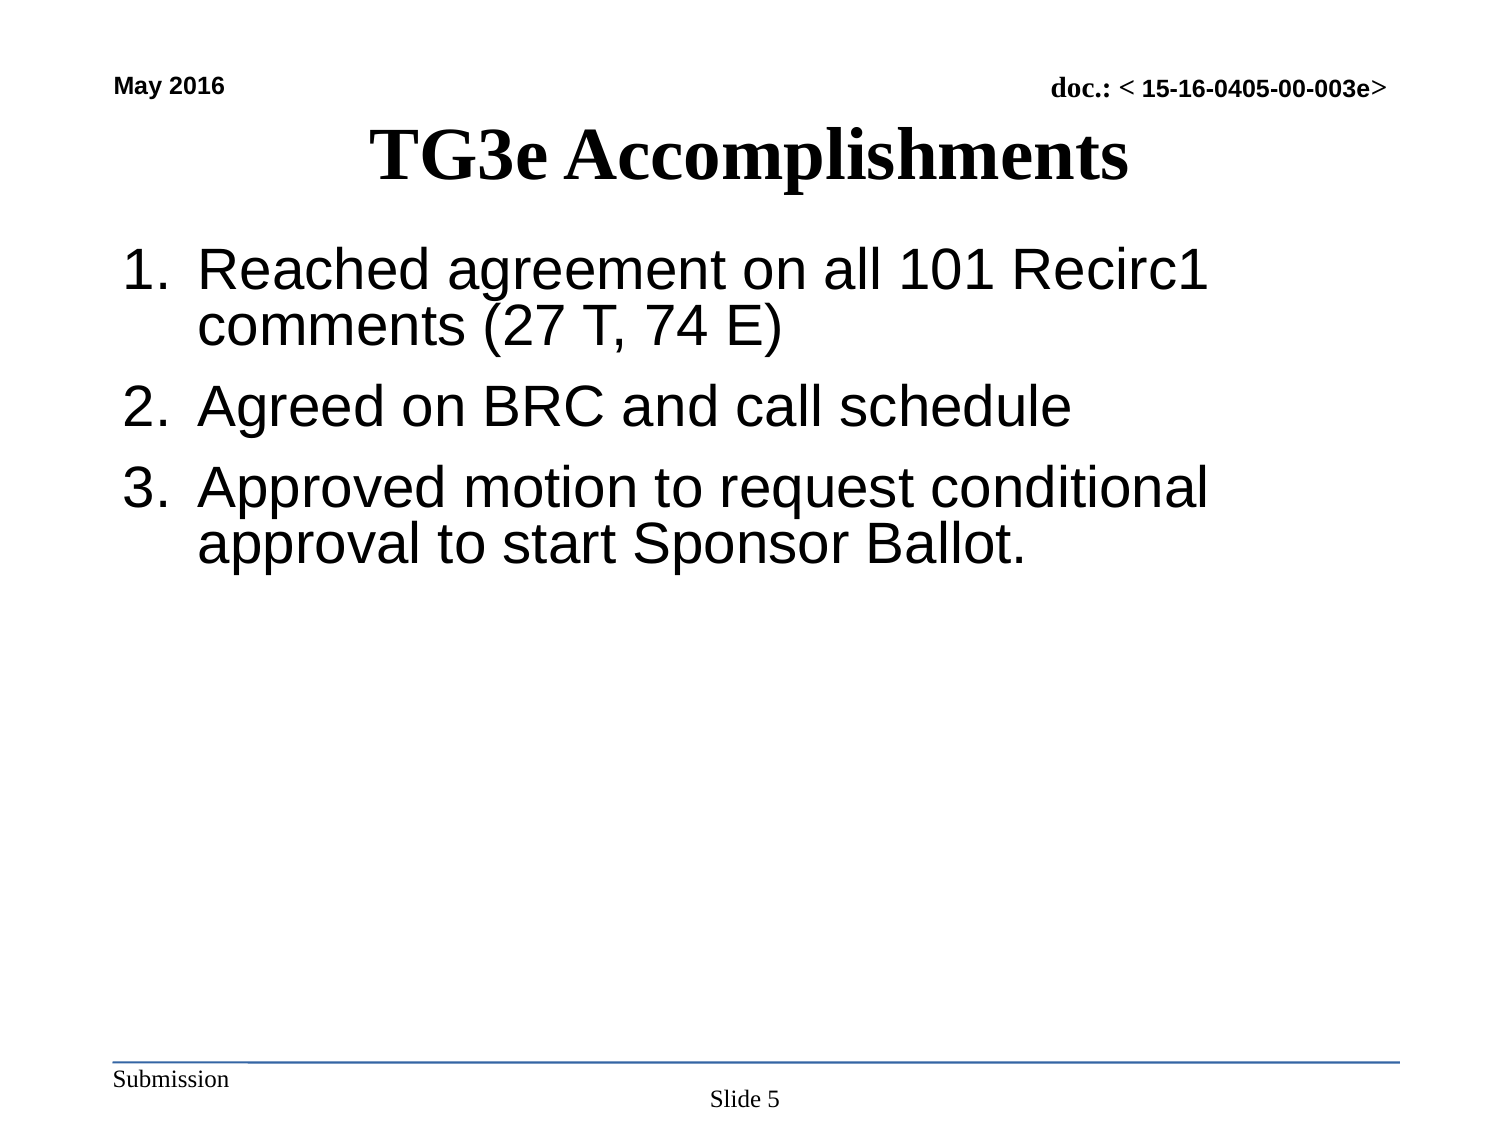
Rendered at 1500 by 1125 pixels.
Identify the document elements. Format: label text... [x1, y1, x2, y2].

slide_number Slide 5 [690, 1074, 799, 1118]
title TG3e Accomplishments [105, 61, 1395, 238]
list Reached agreement on all 101 Recirc1 comments (27 T, 74 E) Agreed on BRC and call schedule Approved motion to request conditional approval to start Sponsor Ballot. [111, 236, 1388, 1051]
